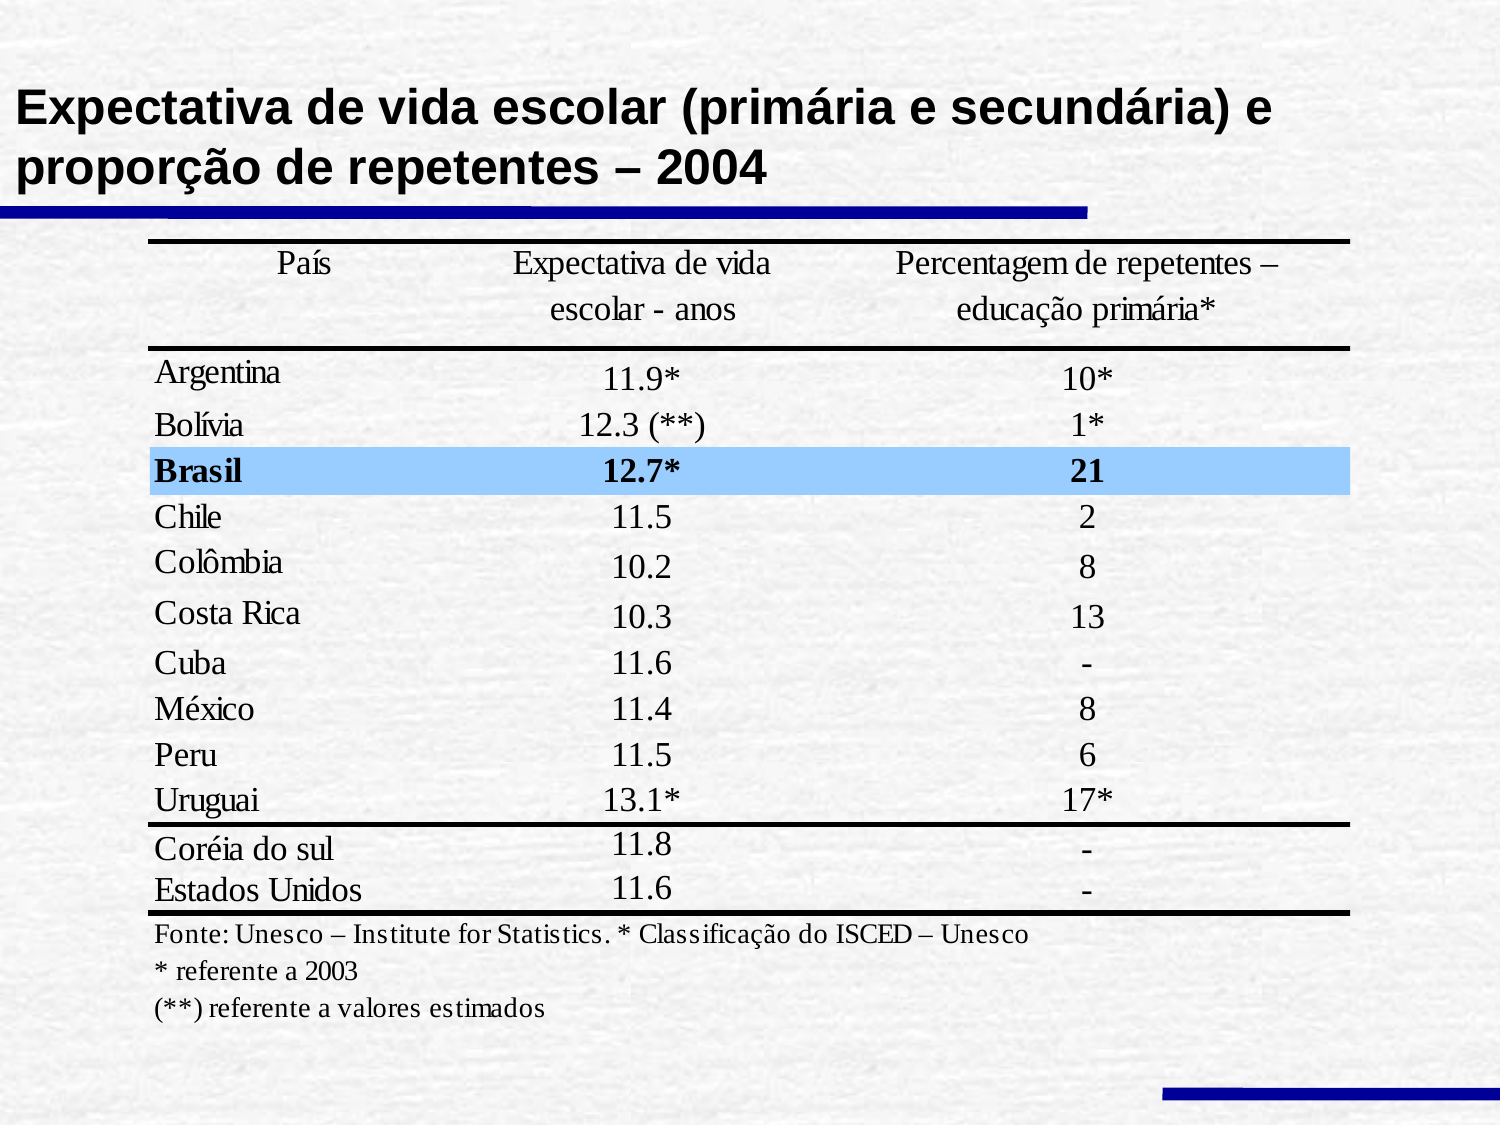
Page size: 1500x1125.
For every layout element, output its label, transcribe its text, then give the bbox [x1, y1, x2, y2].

title Expectativa de vida escolar (primária e secundária) e proporção de repetentes – 2004 [0, 101, 1500, 202]
picture [0, 0, 1500, 101]
picture [0, 202, 1500, 1125]
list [147, 239, 1353, 1028]
